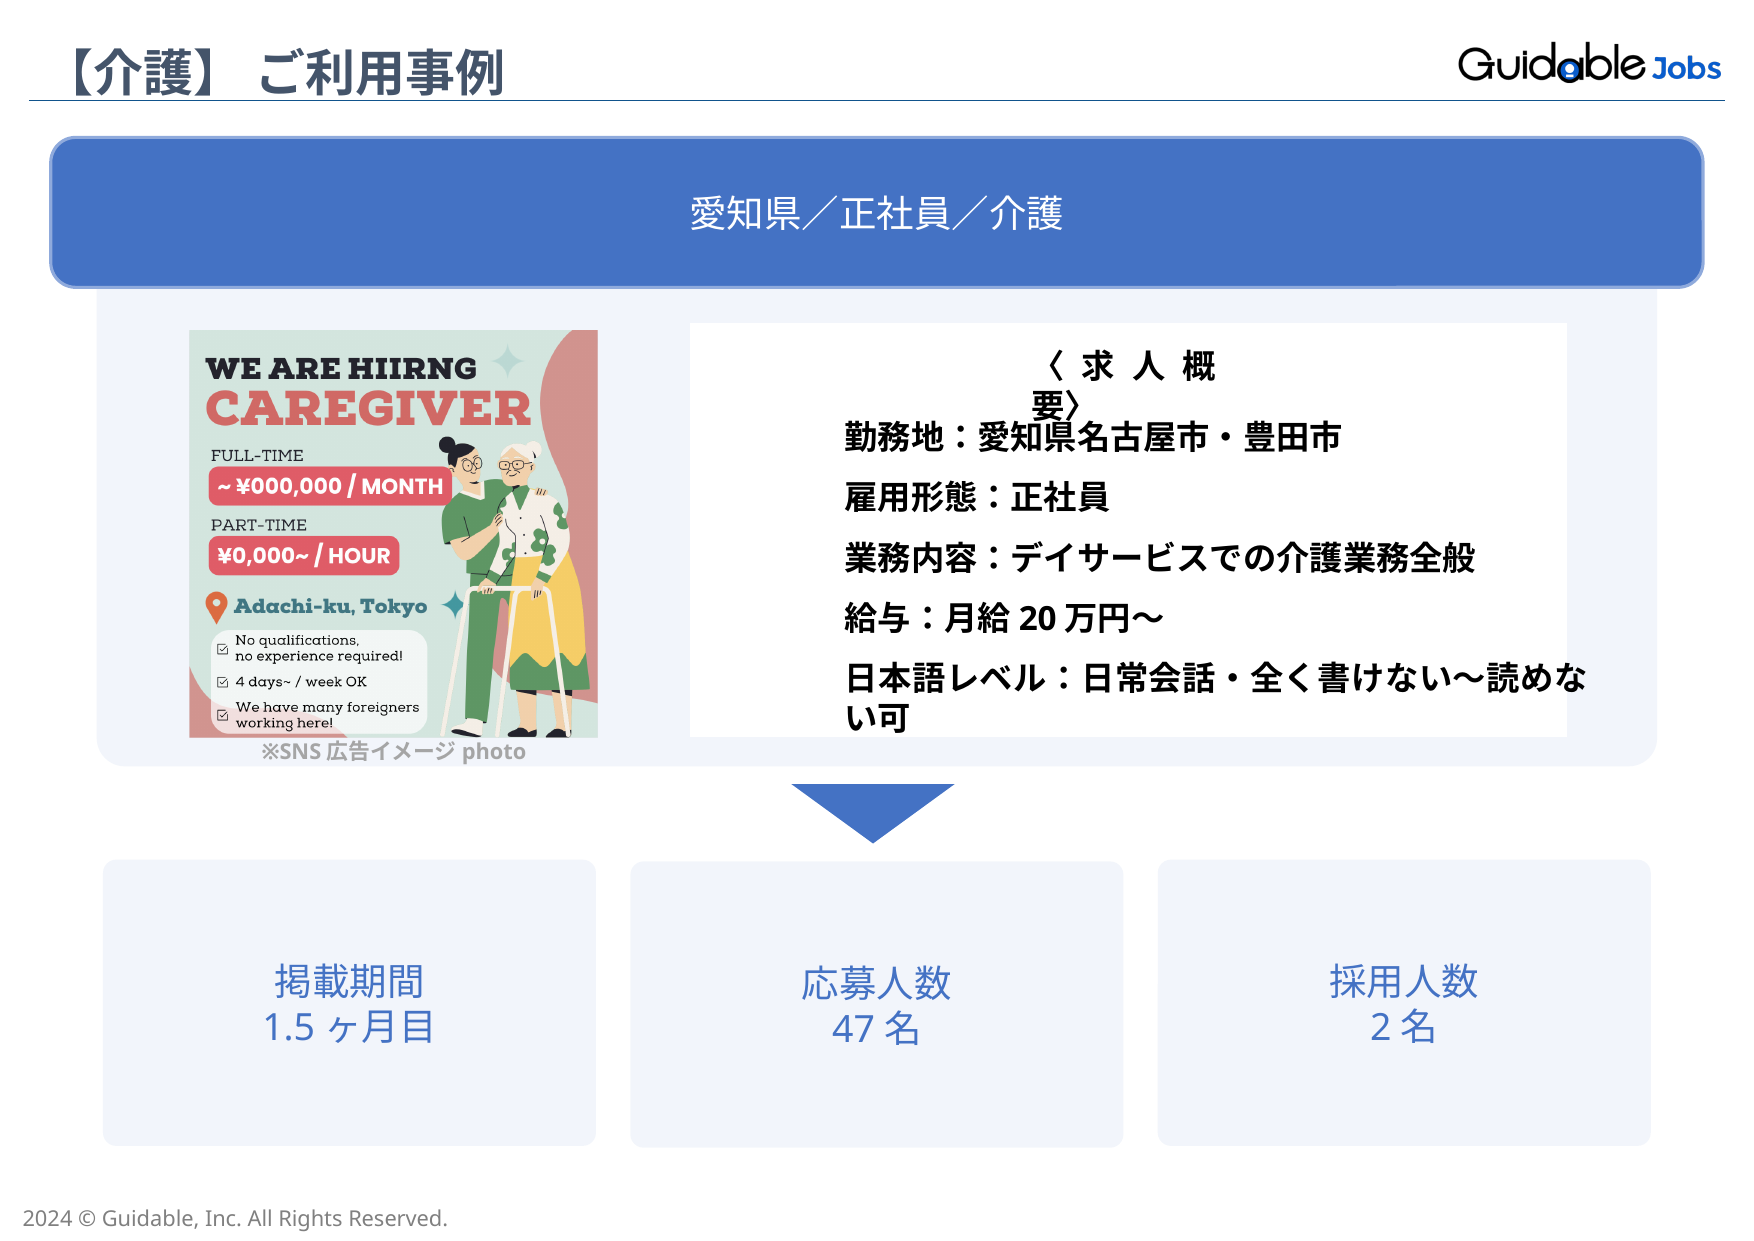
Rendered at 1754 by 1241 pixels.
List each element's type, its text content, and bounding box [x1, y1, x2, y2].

subtitle 【介護】 ご利用事例 [28, 3, 1349, 117]
text_box [781, 780, 965, 848]
text_box 応募人数 47名 [629, 860, 1125, 1149]
text_box 掲載期間 1.5ヶ月目 [101, 858, 598, 1147]
text_box 愛知県／正社員／介護 [49, 135, 1705, 289]
text_box 勤務地：愛知県名古屋市・豊田市 雇用形態：正社員 業務内容：デイサービスでの介護業務全般 給与：月給20万円〜 日本語レベル：日常会話・全く書けない〜読めない可 [844, 416, 1589, 738]
text_box [690, 323, 1567, 737]
picture [189, 330, 598, 738]
text_box ※SNS広告イメージphoto [191, 738, 596, 764]
text_box 採用人数 2名 [1156, 858, 1652, 1147]
text_box [95, 289, 1659, 768]
picture [1450, 36, 1732, 92]
text_box 〈求人概要〉 [1030, 345, 1217, 416]
